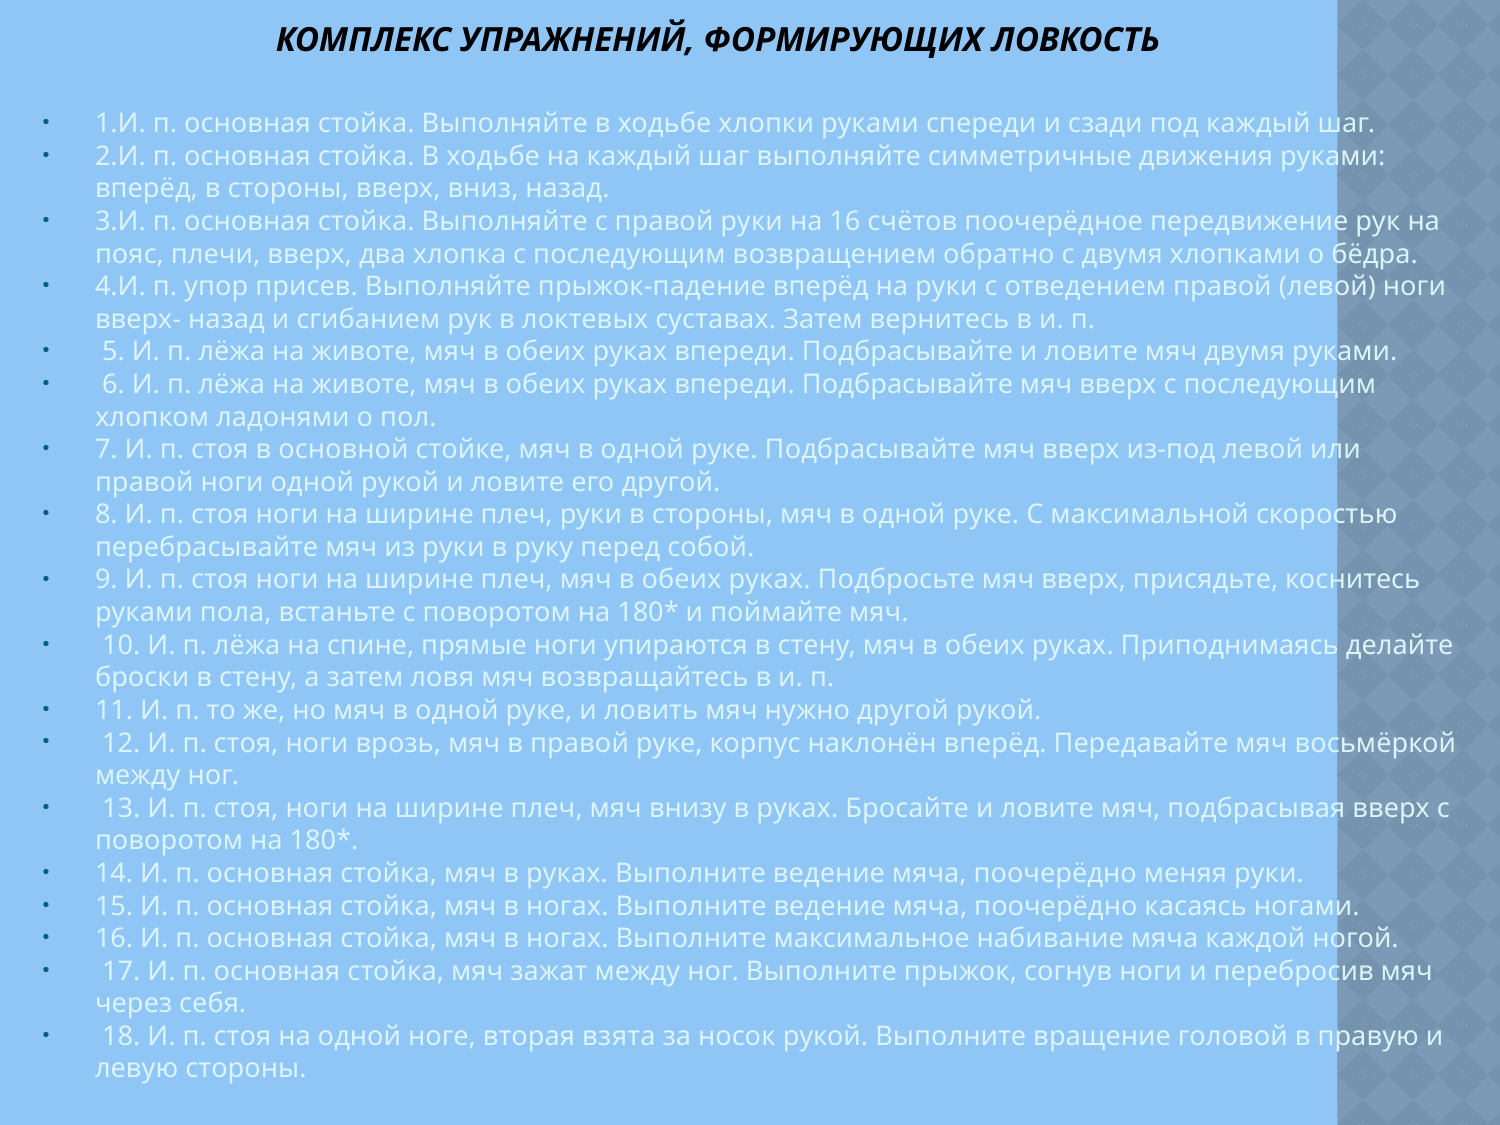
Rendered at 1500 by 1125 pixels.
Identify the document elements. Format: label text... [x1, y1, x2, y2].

list 1.И. п. основная стойка. Выполняйте в ходьбе хлопки руками спереди и сзади под каждый шаг. 2.И. п. основная стойка. В ходьбе на каждый шаг выполняйте симметричные движения руками: вперёд, в стороны, вверх, вниз, назад. 3.И. п. основная стойка. Выполняйте с правой руки на 16 счётов поочерёдное передвижение рук на пояс, плечи, вверх, два хлопка с последующим возвращением обратно с двумя хлопками о бёдра. 4.И. п. упор присев. Выполняйте прыжок-падение вперёд на руки с отведением правой (левой) ноги вверх- назад и сгибанием рук в локтевых суставах. Затем вернитесь в и. п. 5. И. п. лёжа на животе, мяч в обеих руках впереди. Подбрасывайте и ловите мяч двумя руками. 6. И. п. лёжа на животе, мяч в обеих руках впереди. Подбрасывайте мяч вверх с последующим хлопком ладонями о пол. 7. И. п. стоя в основной стойке, мяч в одной руке. Подбрасывайте мяч вверх из-под левой или правой ноги одной рукой и ловите его другой. 8. И. п. стоя ноги на ширине плеч, руки в стороны, мяч в одной руке. С максимальной скоростью перебрасывайте мяч из руки в руку перед собой. 9. И. п. стоя ноги на ширине плеч, мяч в обеих руках. Подбросьте мяч вверх, присядьте, коснитесь руками пола, встаньте с поворотом на 180* и поймайте мяч. 10. И. п. лёжа на спине, прямые ноги упираются в стену, мяч в обеих руках. Приподнимаясь делайте броски в стену, а затем ловя мяч возвращайтесь в и. п. 11. И. п. то же, но мяч в одной руке, и ловить мяч нужно другой рукой. 12. И. п. стоя, ноги врозь, мяч в правой руке, корпус наклонён вперёд. Передавайте мяч восьмёркой между ног. 13. И. п. стоя, ноги на ширине плеч, мяч внизу в руках. Бросайте и ловите мяч, подбрасывая вверх с поворотом на 180*. 14. И. п. основная стойка, мяч в руках. Выполните ведение мяча, поочерёдно меняя руки. 15. И. п. основная стойка, мяч в ногах. Выполните ведение мяча, поочерёдно касаясь ногами. 16. И. п. основная стойка, мяч в ногах. Выполните максимальное набивание мяча каждой ногой. 17. И. п. основная стойка, мяч зажат между ног. Выполните прыжок, согнув ноги и перебросив мяч через себя. 18. И. п. стоя на одной ноге, вторая взята за носок рукой. Выполните вращение головой в правую и левую стороны. [35, 105, 1465, 1102]
title Комплекс упражнений, формирующих ловкость [246, 0, 1200, 59]
